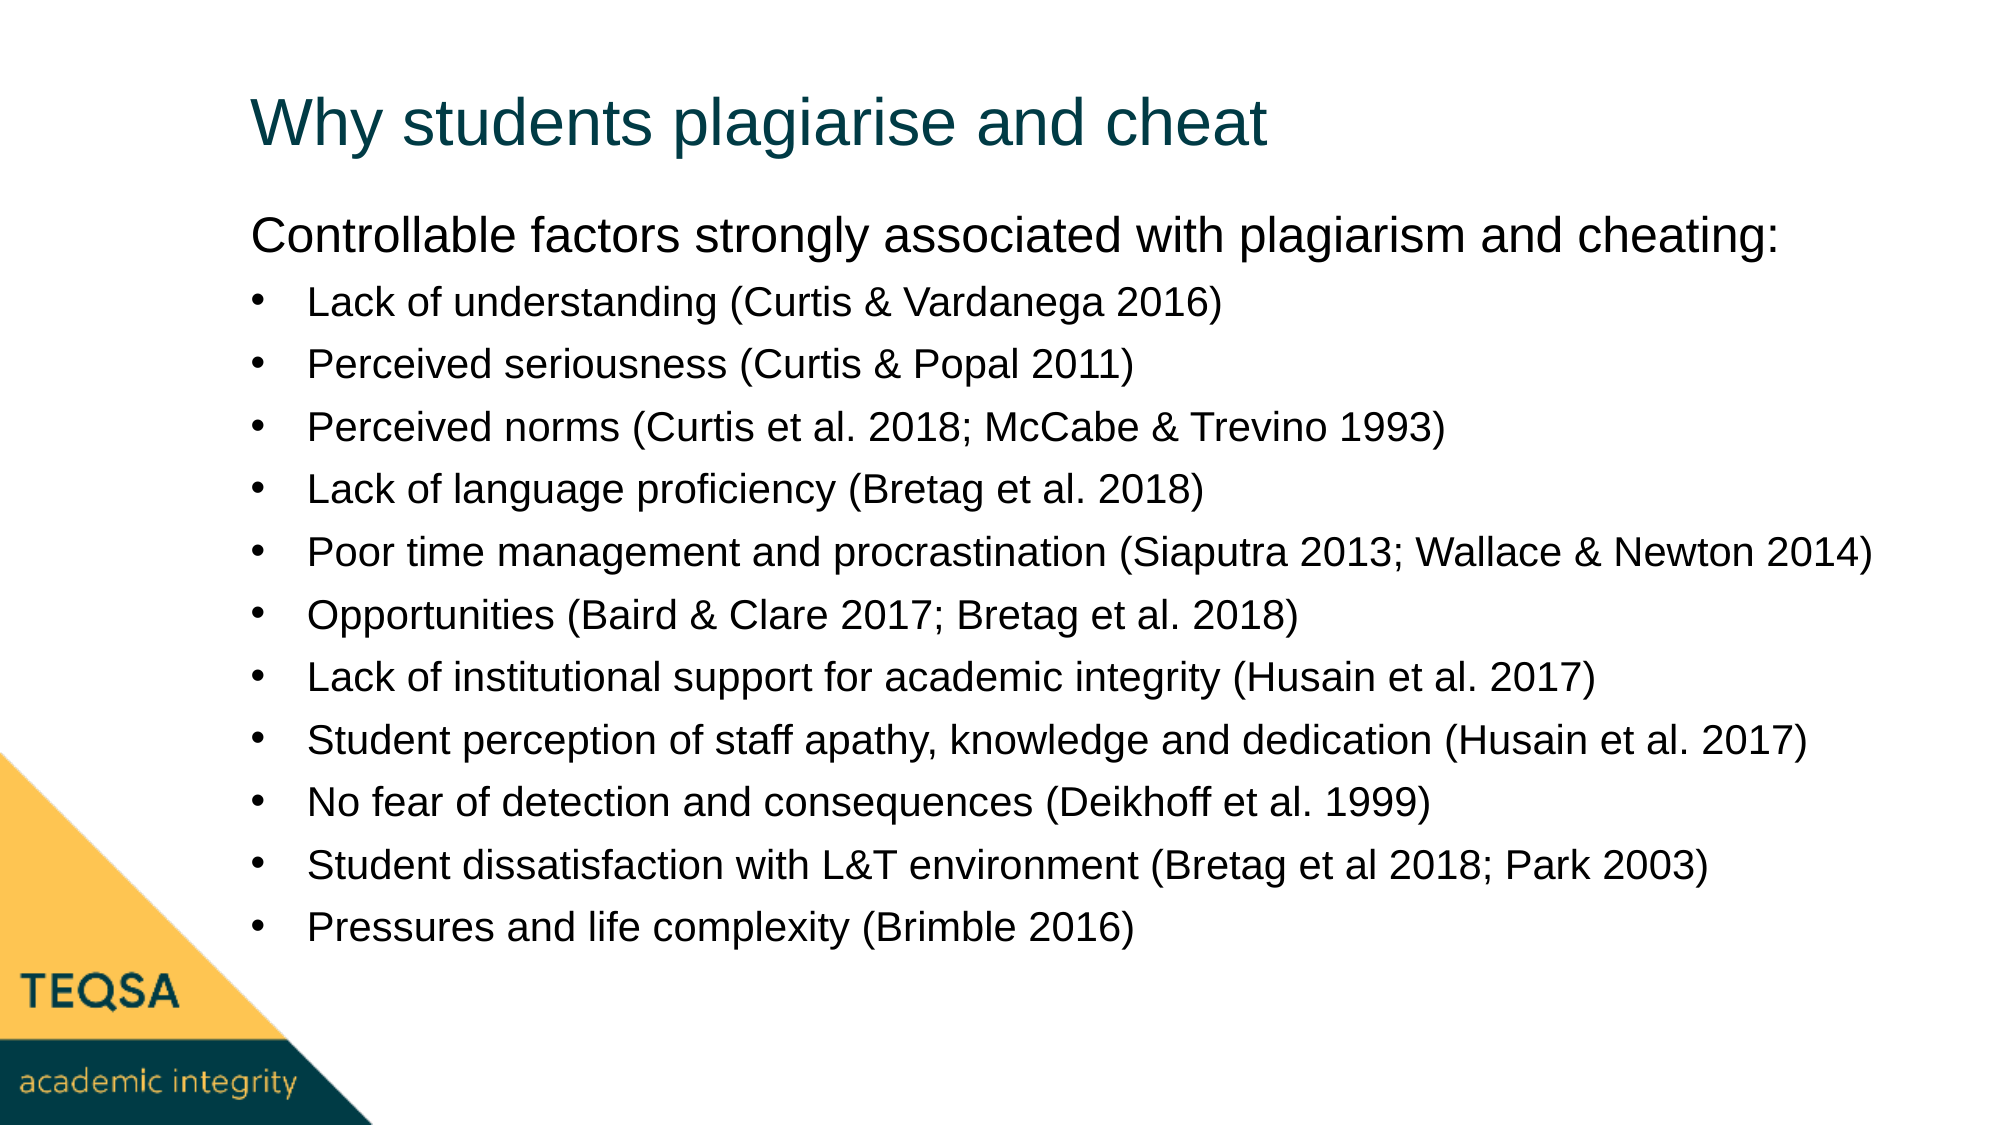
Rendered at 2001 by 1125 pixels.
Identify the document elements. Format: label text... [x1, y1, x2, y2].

picture [0, 752, 373, 1125]
list Controllable factors strongly associated with plagiarism and cheating: Lack of understanding (Curtis & Vardanega 2016) Perceived seriousness (Curtis & Popal 2011) Perceived norms (Curtis et al. 2018; McCabe & Trevino 1993) Lack of language proficiency (Bretag et al. 2018) Poor time management and procrastination (Siaputra 2013; Wallace & Newton 2014) Opportunities (Baird & Clare 2017; Bretag et al. 2018) Lack of institutional support for academic integrity (Husain et al. 2017) Student perception of staff apathy, knowledge and dedication (Husain et al. 2017) No fear of detection and consequences (Deikhoff et al. 1999) Student dissatisfaction with L&T environment (Bretag et al 2018; Park 2003) Pressures and life complexity (Brimble 2016) [250, 202, 1985, 1039]
title Why students plagiarise and cheat [250, 90, 1716, 166]
